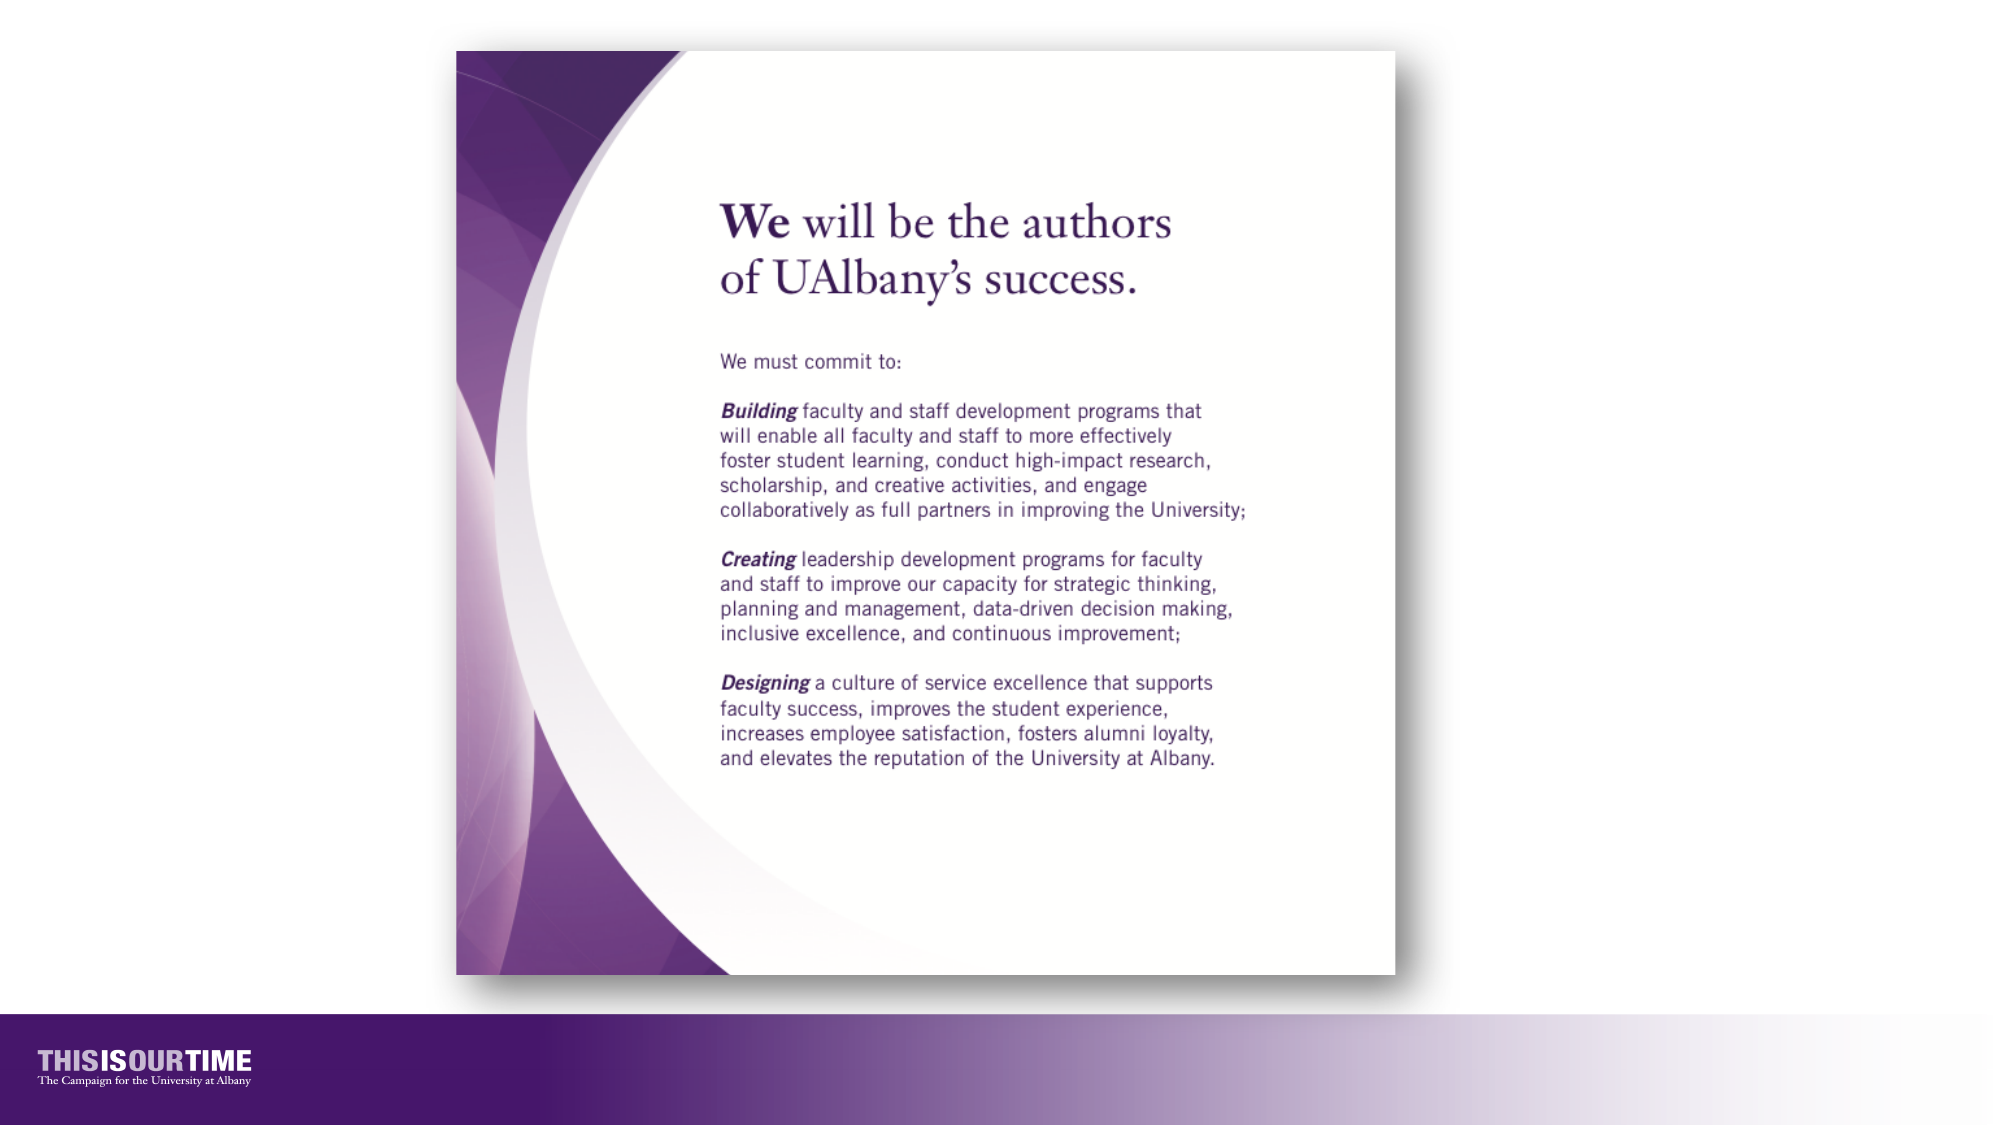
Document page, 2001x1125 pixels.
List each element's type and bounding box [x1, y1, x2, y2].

picture [456, 51, 1396, 975]
picture [0, 1014, 1998, 1125]
